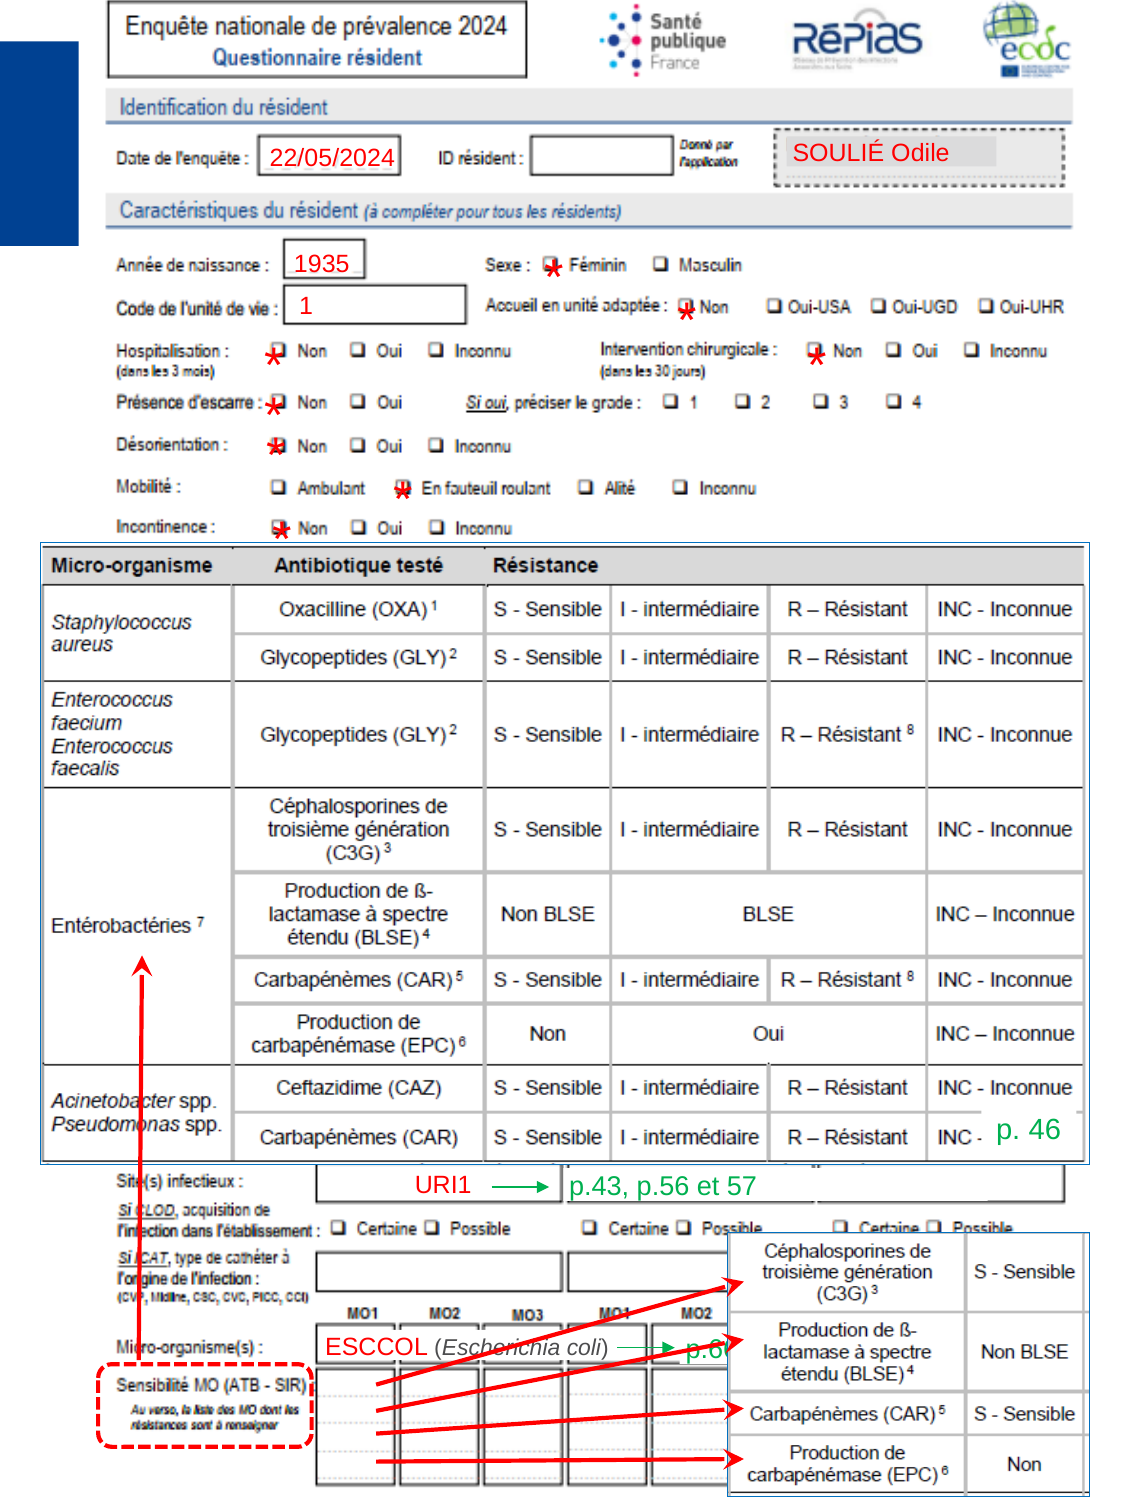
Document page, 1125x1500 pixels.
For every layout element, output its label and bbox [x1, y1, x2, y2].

text_box [319, 1329, 370, 1365]
picture [78, 0, 1103, 1497]
text_box [375, 1281, 745, 1339]
text_box [375, 1339, 745, 1408]
text_box [138, 955, 143, 1361]
text_box [375, 1408, 745, 1434]
text_box [40, 542, 1091, 1165]
text_box [375, 1458, 745, 1462]
